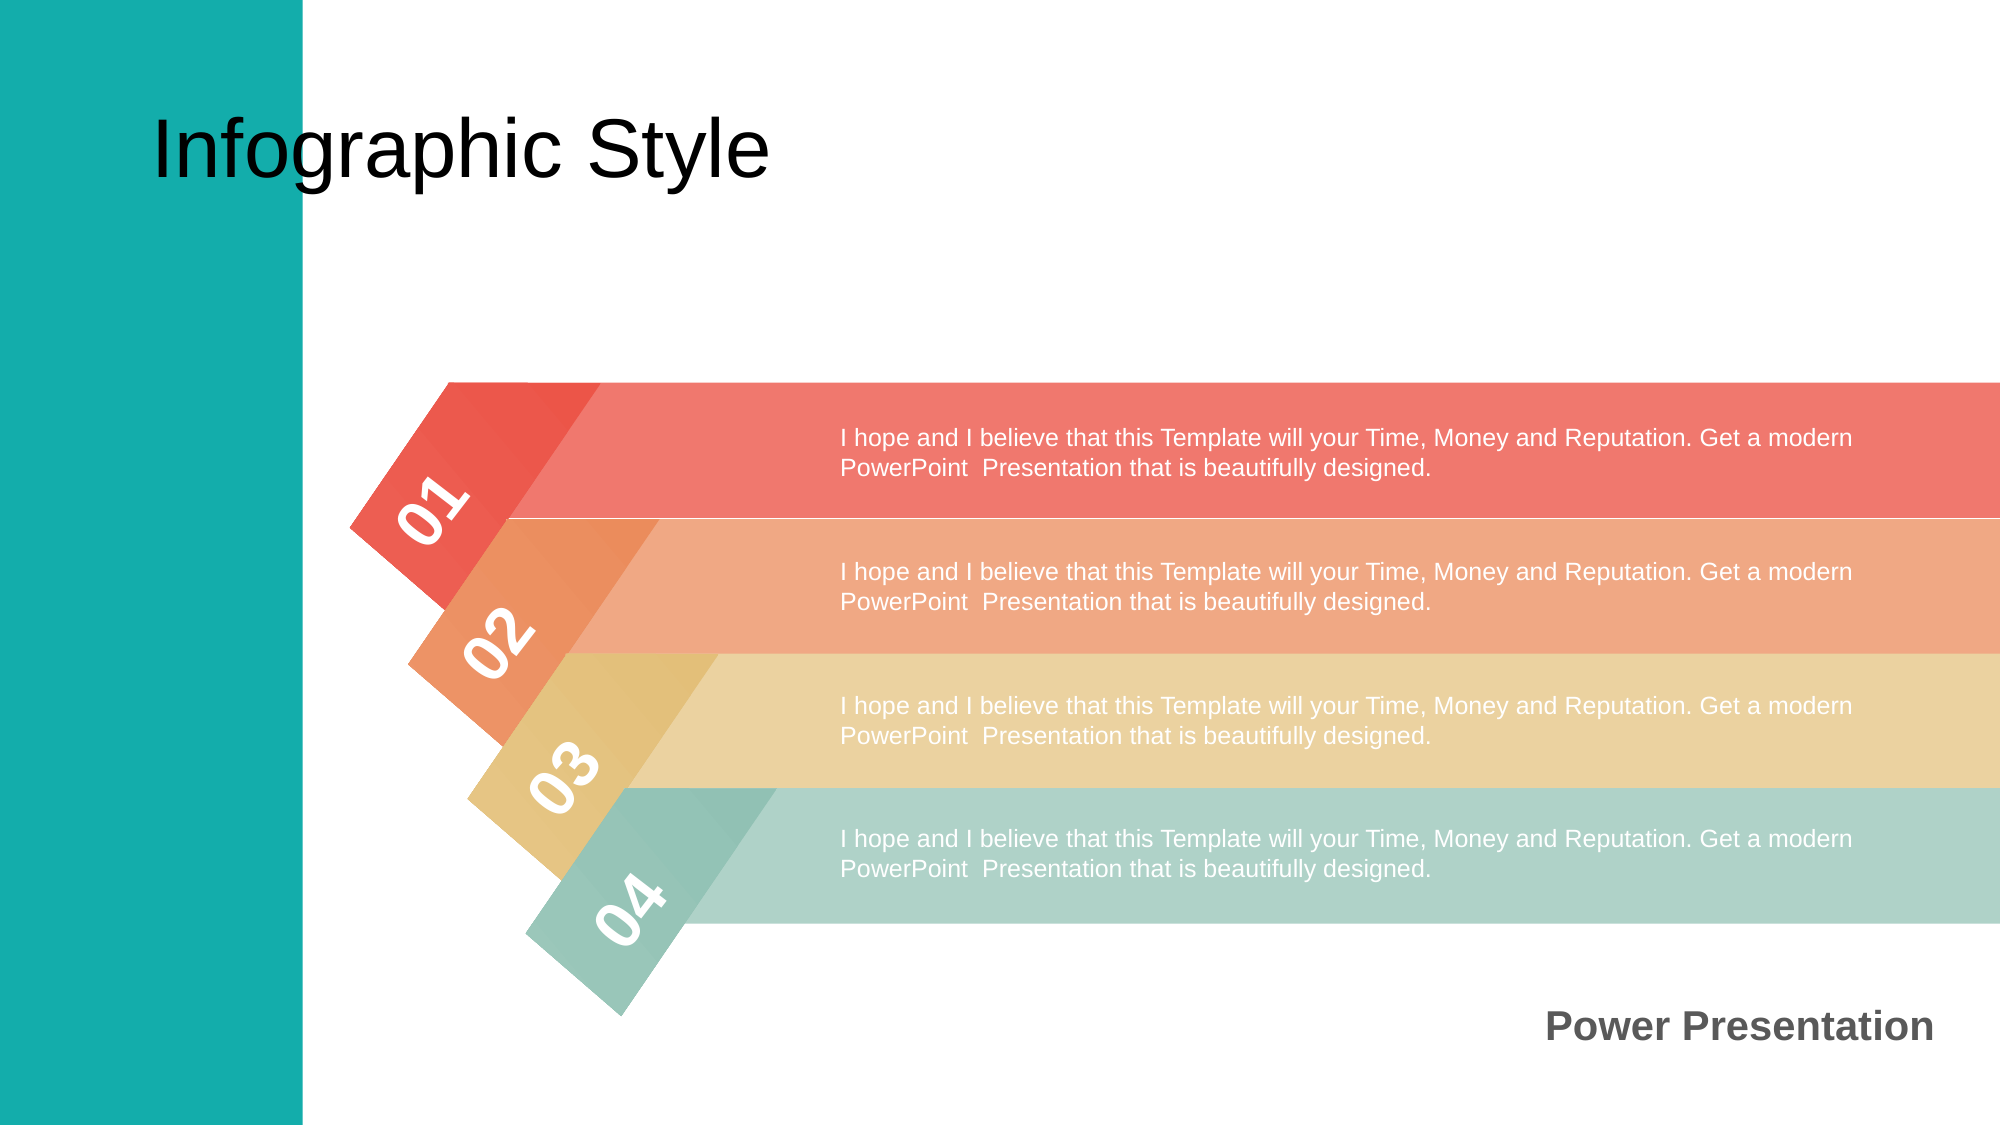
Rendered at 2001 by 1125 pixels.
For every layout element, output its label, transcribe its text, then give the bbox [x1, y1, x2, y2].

text_box Power Presentation [1525, 1017, 1935, 1057]
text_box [349, 382, 2000, 1017]
list Infographic Style [55, 97, 869, 217]
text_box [381, 428, 676, 990]
text_box [0, 0, 304, 1125]
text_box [825, 413, 1938, 891]
